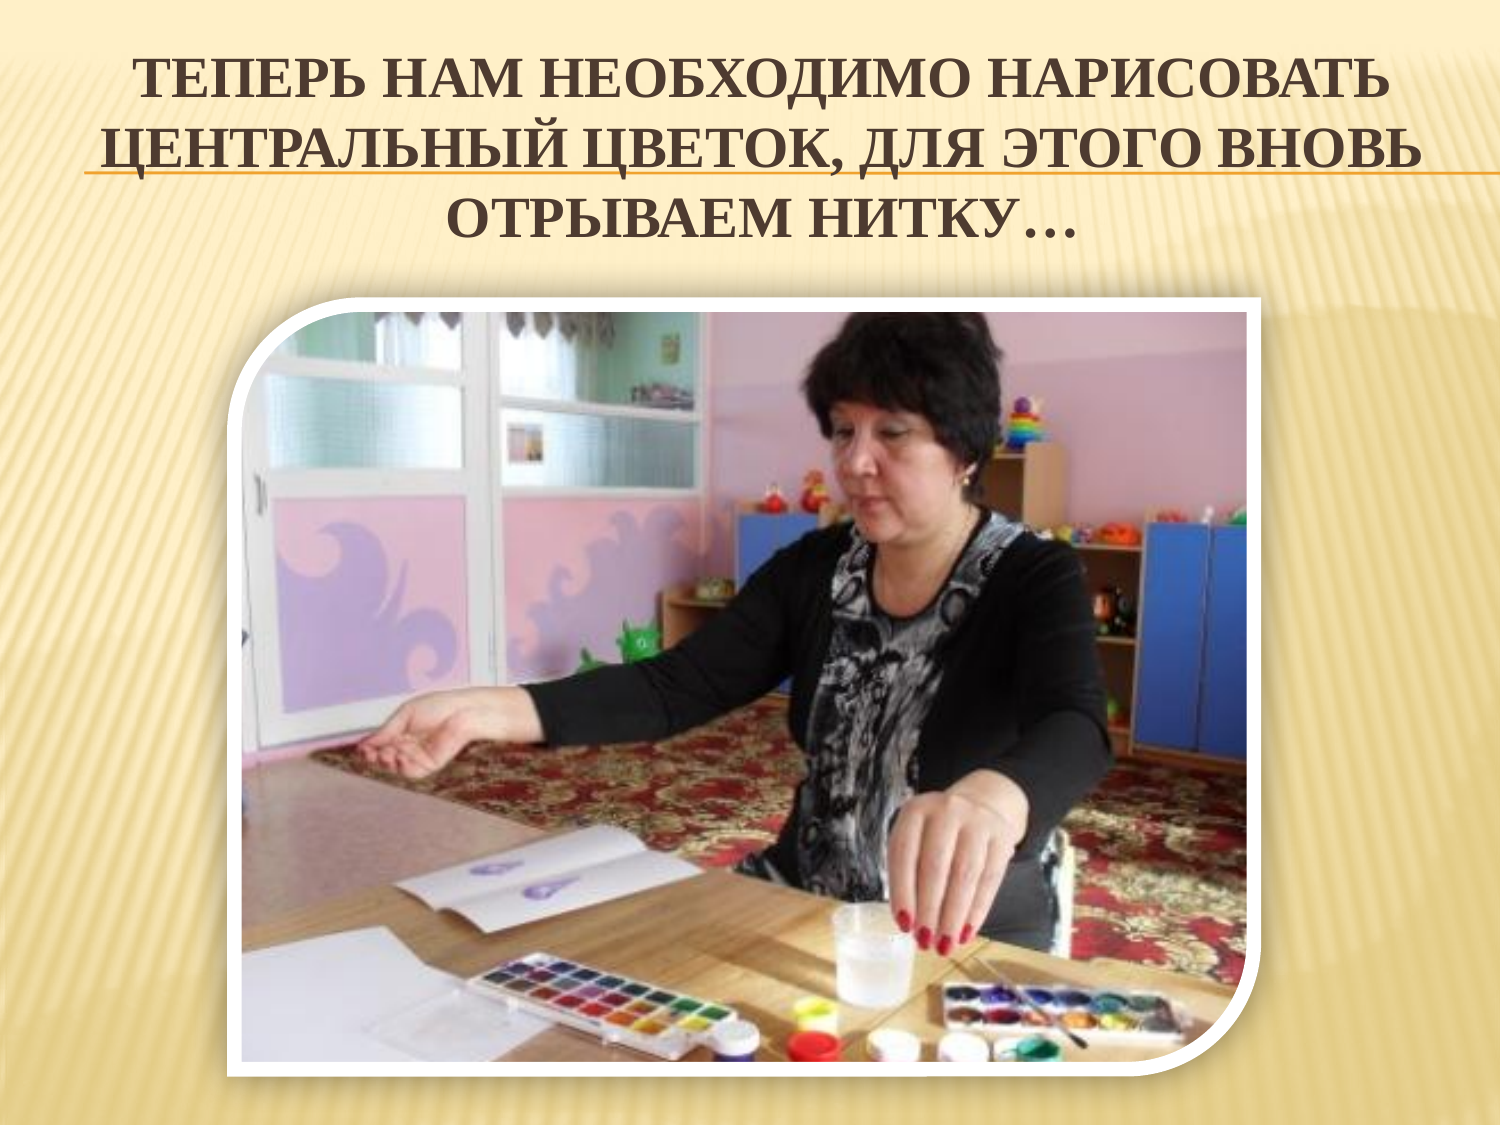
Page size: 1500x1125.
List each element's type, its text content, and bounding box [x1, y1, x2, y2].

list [234, 304, 1255, 1070]
title Теперь нам необходимо нарисовать центральный цветок, для этого вновь отрываем нитку… [50, 75, 1475, 213]
